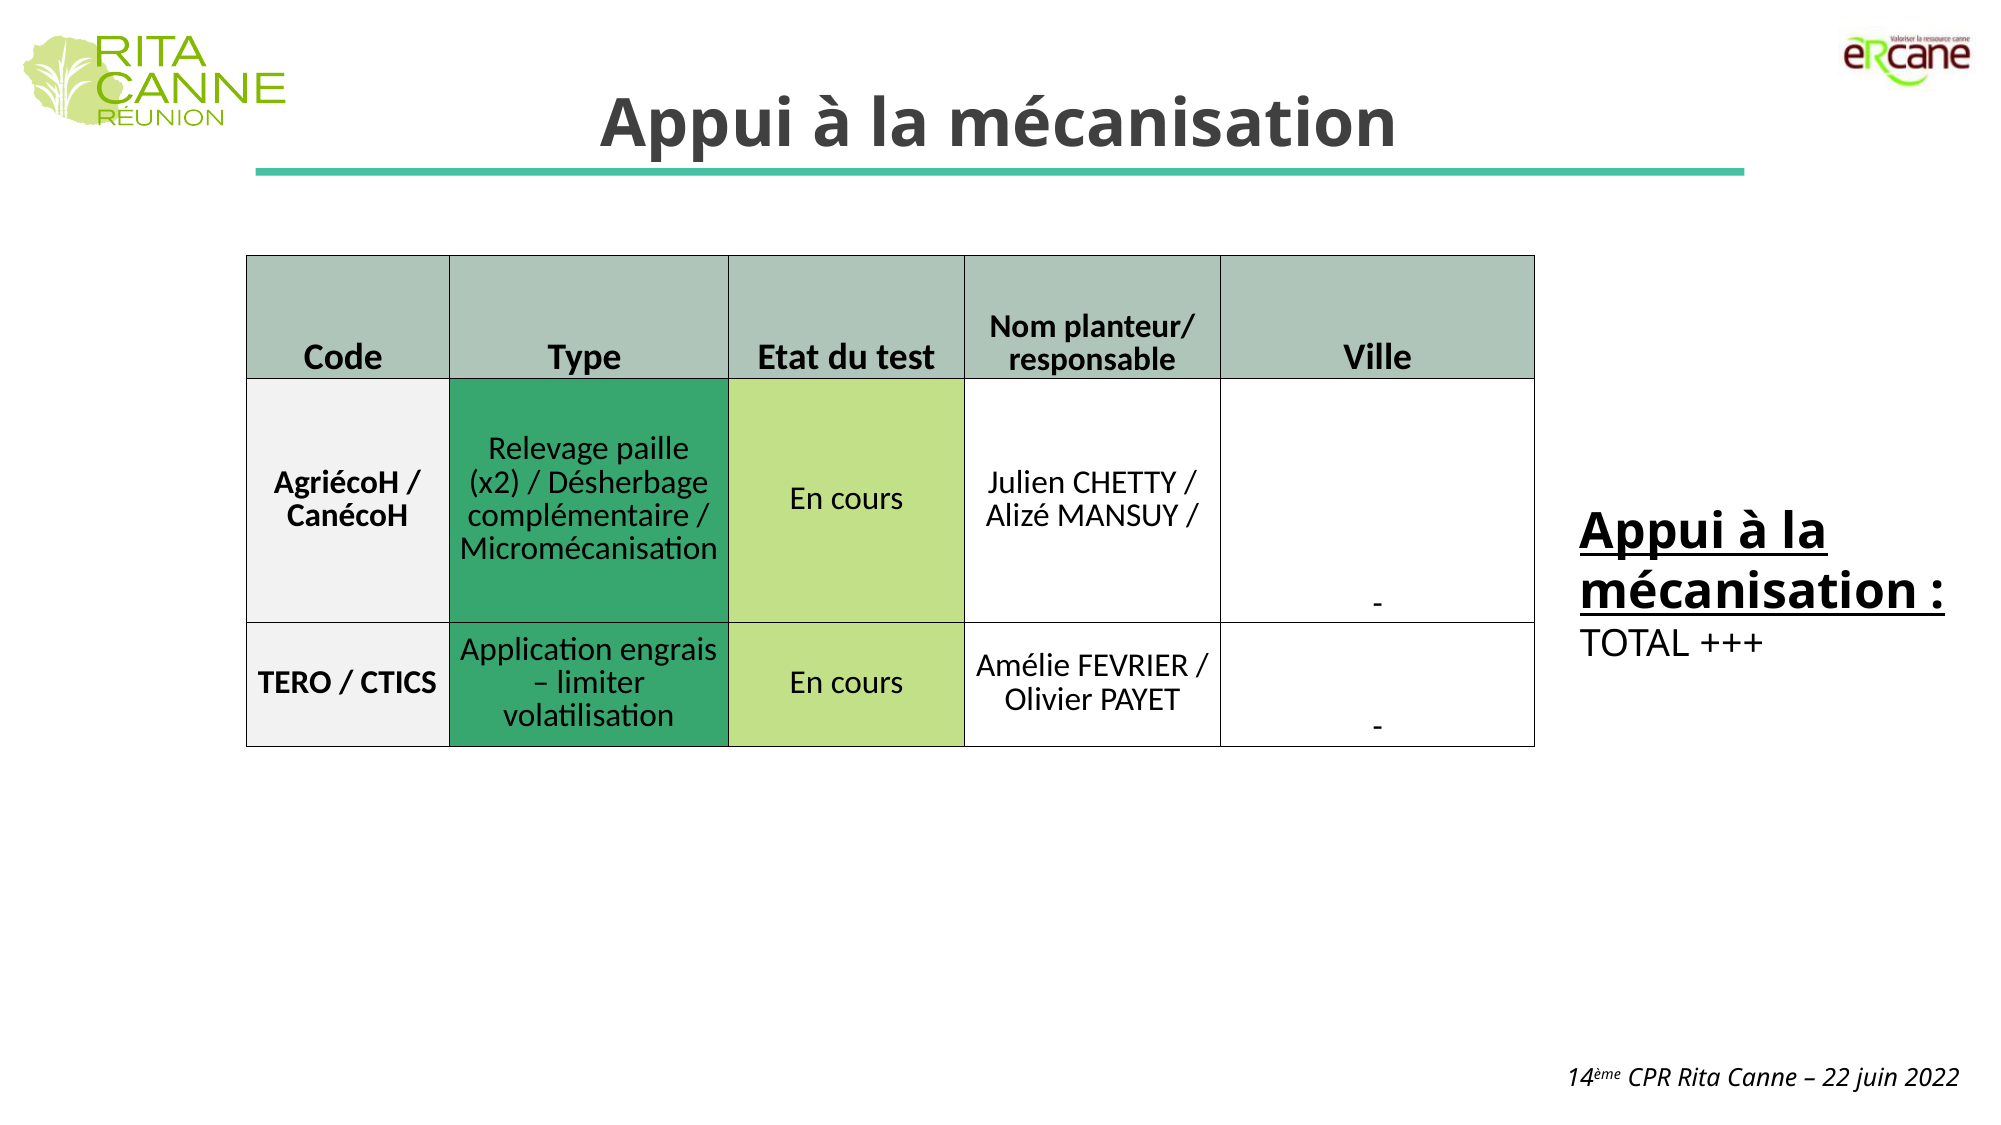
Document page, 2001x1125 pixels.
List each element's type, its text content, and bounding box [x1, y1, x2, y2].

picture [20, 32, 290, 168]
table_cell Julien CHETTY / Alizé MANSUY / [965, 379, 1220, 622]
table_header Etat du test [729, 256, 964, 378]
table_header Nom planteur/ responsable [965, 256, 1220, 378]
table_cell En cours [729, 379, 964, 622]
table_header Type [450, 256, 728, 378]
table_header Code [247, 256, 449, 378]
table_cell - [1221, 379, 1534, 622]
text_box [255, 168, 1745, 176]
text_box Appui à la mécanisation : TOTAL +++ [1565, 491, 1969, 762]
table_cell Amélie FEVRIER / Olivier PAYET [965, 623, 1220, 746]
text_box Appui à la mécanisation [290, 80, 1938, 161]
table_cell AgriécoH / CanécoH [247, 379, 449, 622]
table_header Ville [1221, 256, 1534, 378]
table_cell En cours [729, 623, 964, 746]
slide_number 14ème CPR Rita Canne – 22 juin 2022 [1461, 1046, 1976, 1107]
table_cell TERO / CTICS [247, 623, 449, 746]
table_cell Application engrais – limiter volatilisation [450, 623, 728, 746]
table_cell Relevage paille (x2) / Désherbage complémentaire / Micromécanisation [450, 379, 728, 622]
table_cell - [1221, 623, 1534, 746]
picture [1838, 26, 1976, 91]
